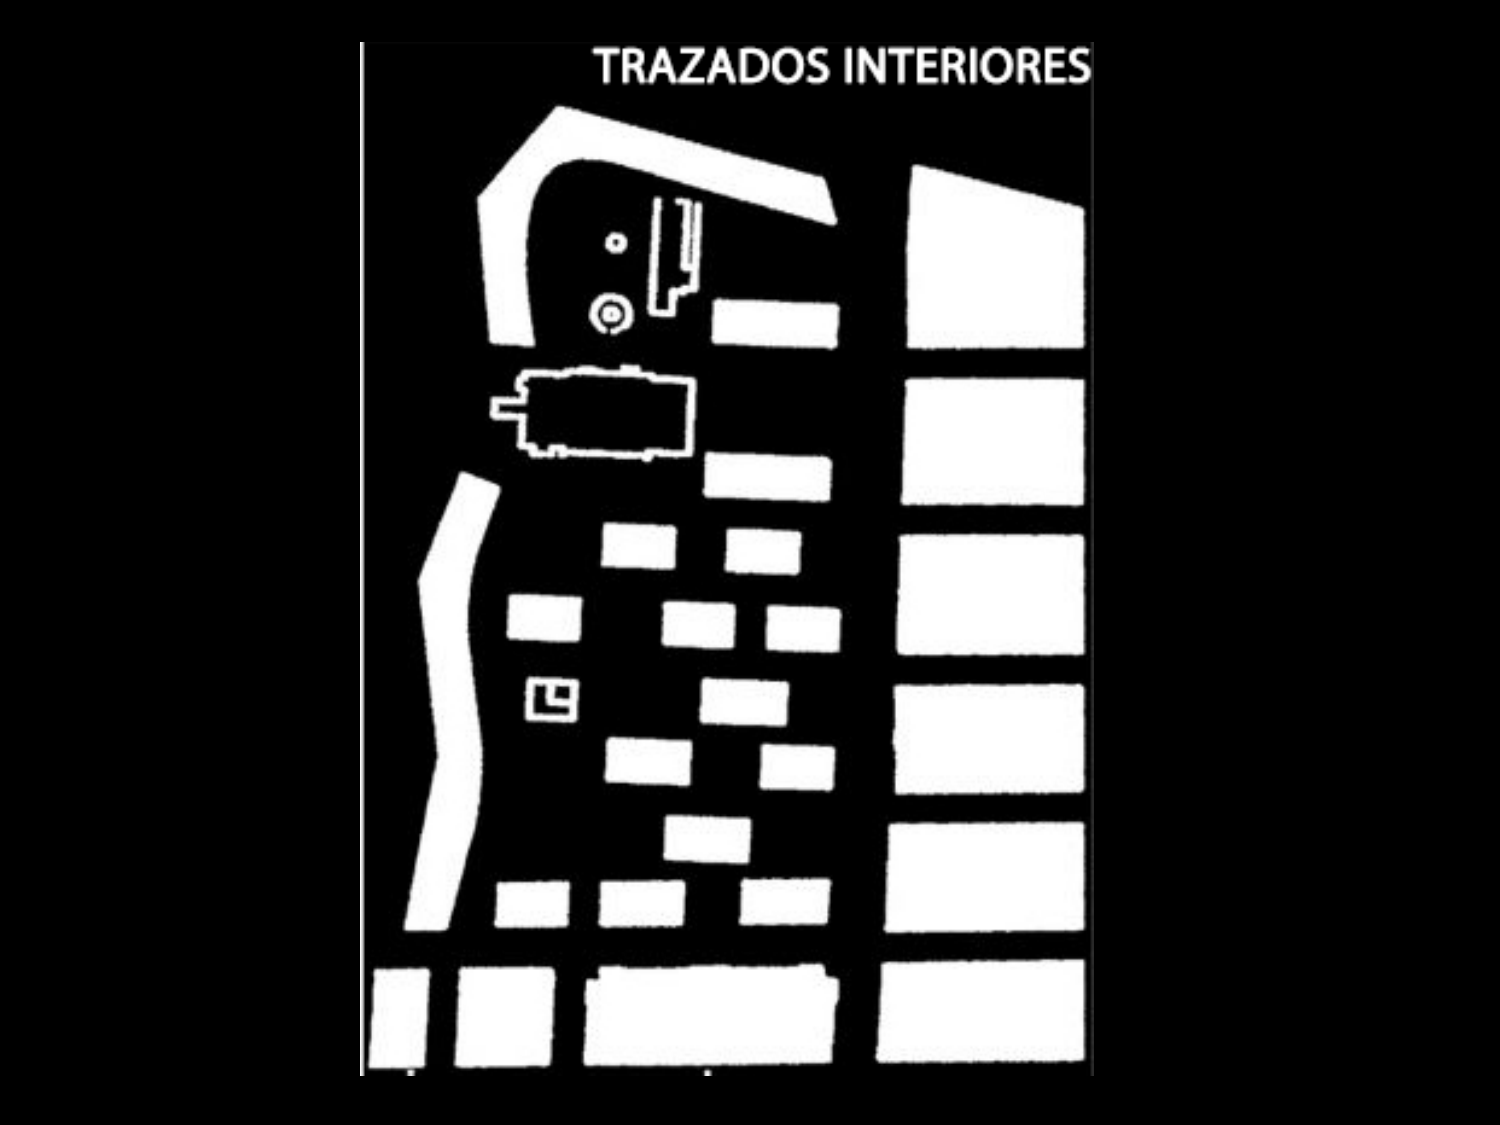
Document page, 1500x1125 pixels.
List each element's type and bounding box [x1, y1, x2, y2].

picture [359, 42, 1095, 1077]
